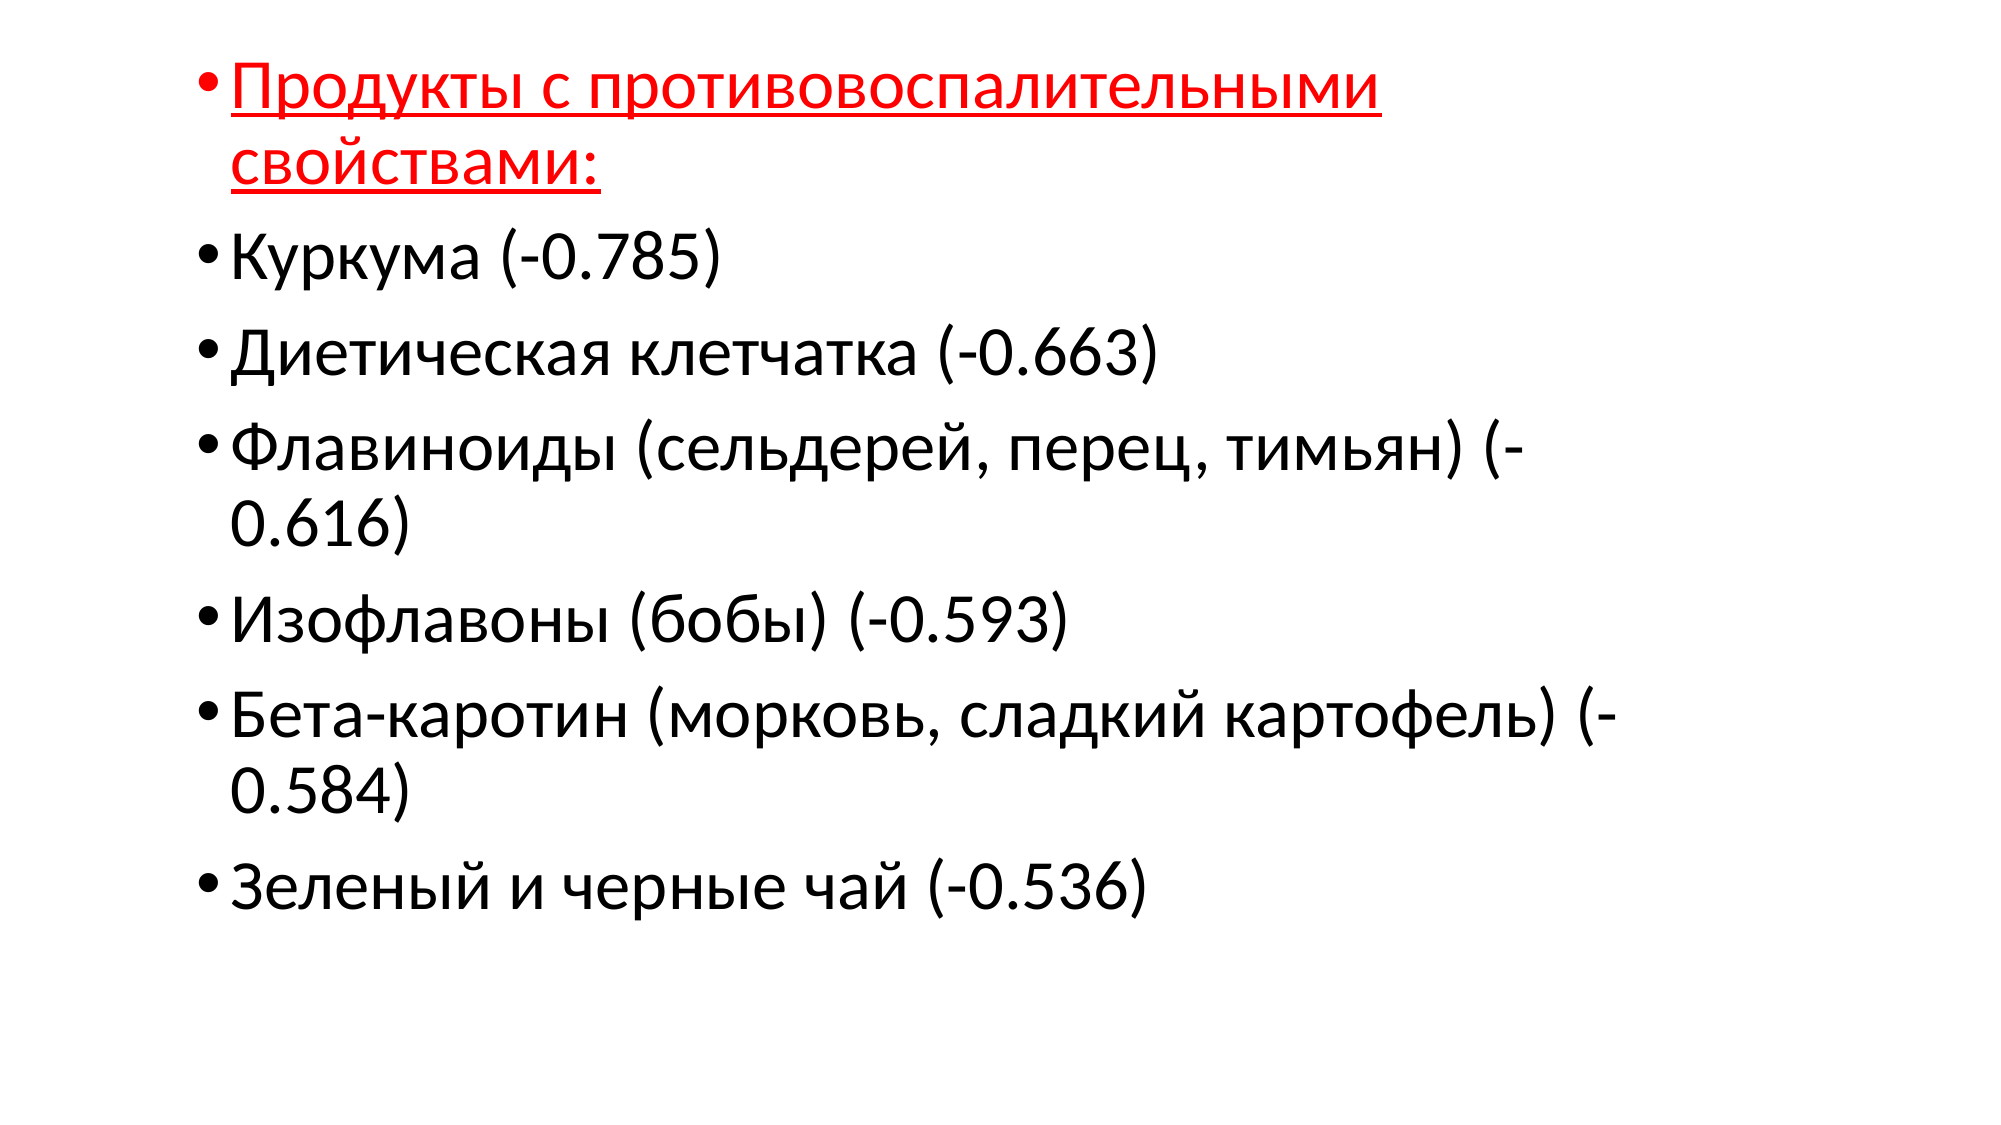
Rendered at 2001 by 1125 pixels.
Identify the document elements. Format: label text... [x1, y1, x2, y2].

subtitle Продукты с противовоспалительными свойствами: Куркума (-0.785) Диетическая клетчатка (-0.663) Флавиноиды (сельдерей, перец, тимьян) (-0.616) Изофлавоны (бобы) (-0.593) Бета-каротин (морковь, сладкий картофель) (-0.584) Зеленый и черные чай (-0.536) [181, 35, 1695, 936]
